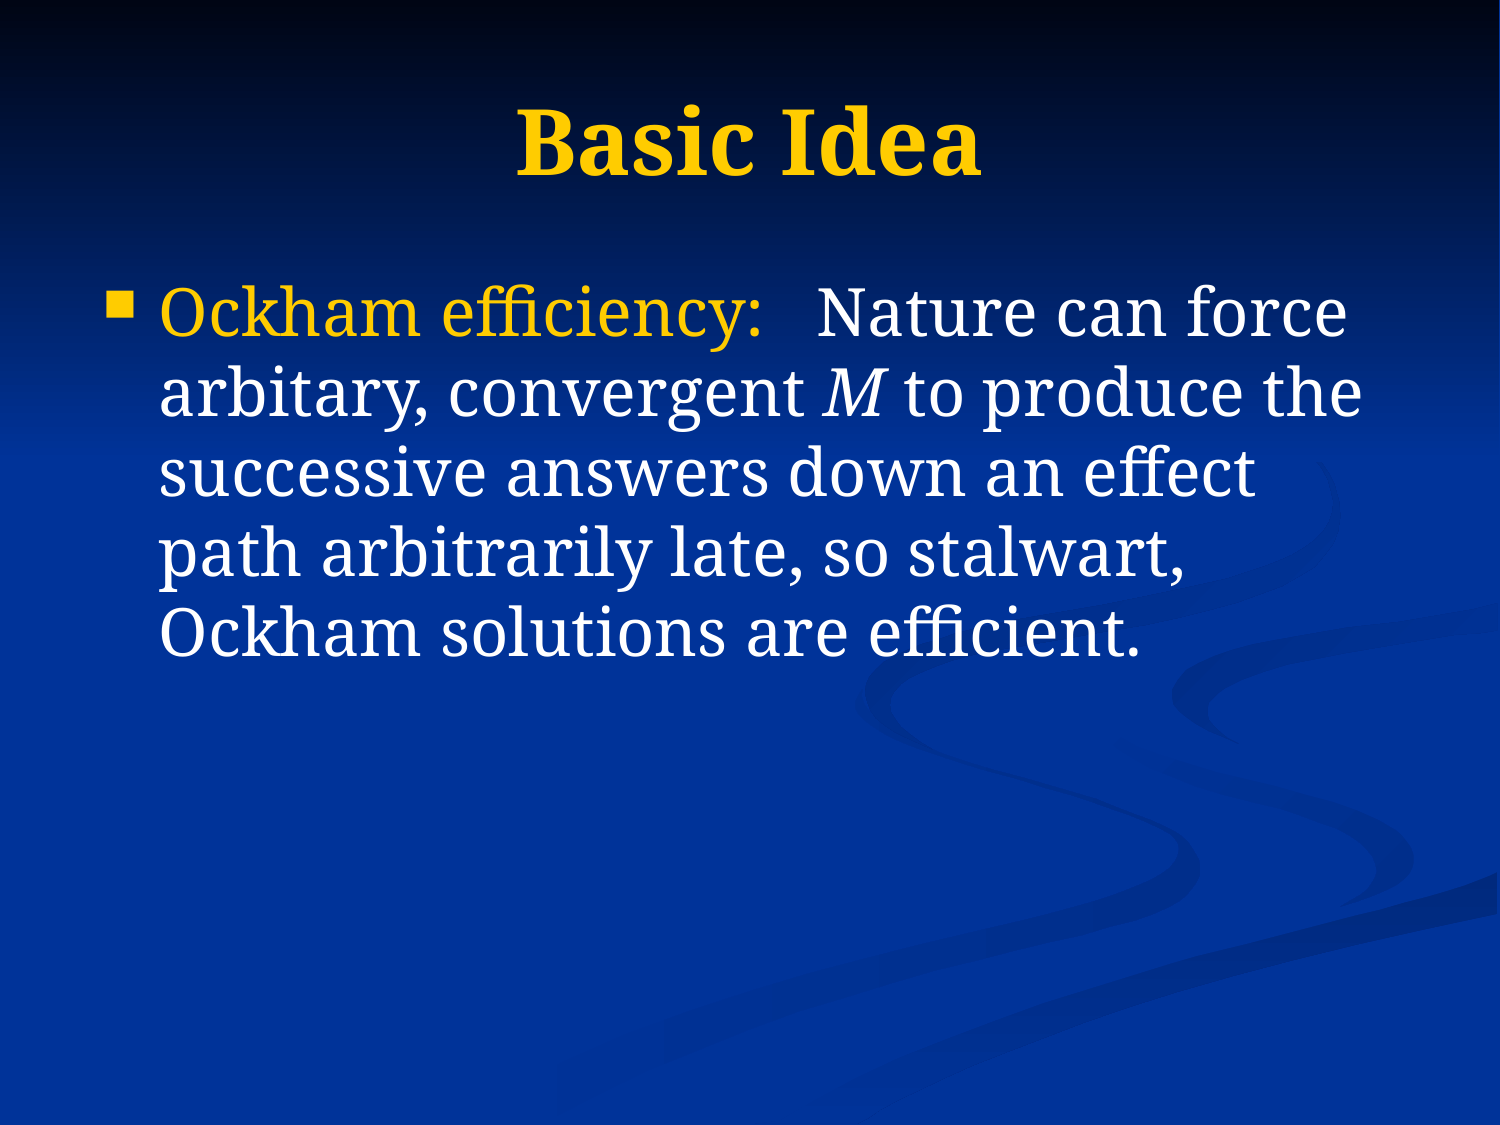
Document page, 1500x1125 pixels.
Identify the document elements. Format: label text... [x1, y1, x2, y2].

list Ockham efficiency: Nature can force arbitary, convergent M to produce the successive answers down an effect path arbitrarily late, so stalwart, Ockham solutions are efficient. [87, 262, 1426, 1088]
title Basic Idea [74, 44, 1426, 233]
